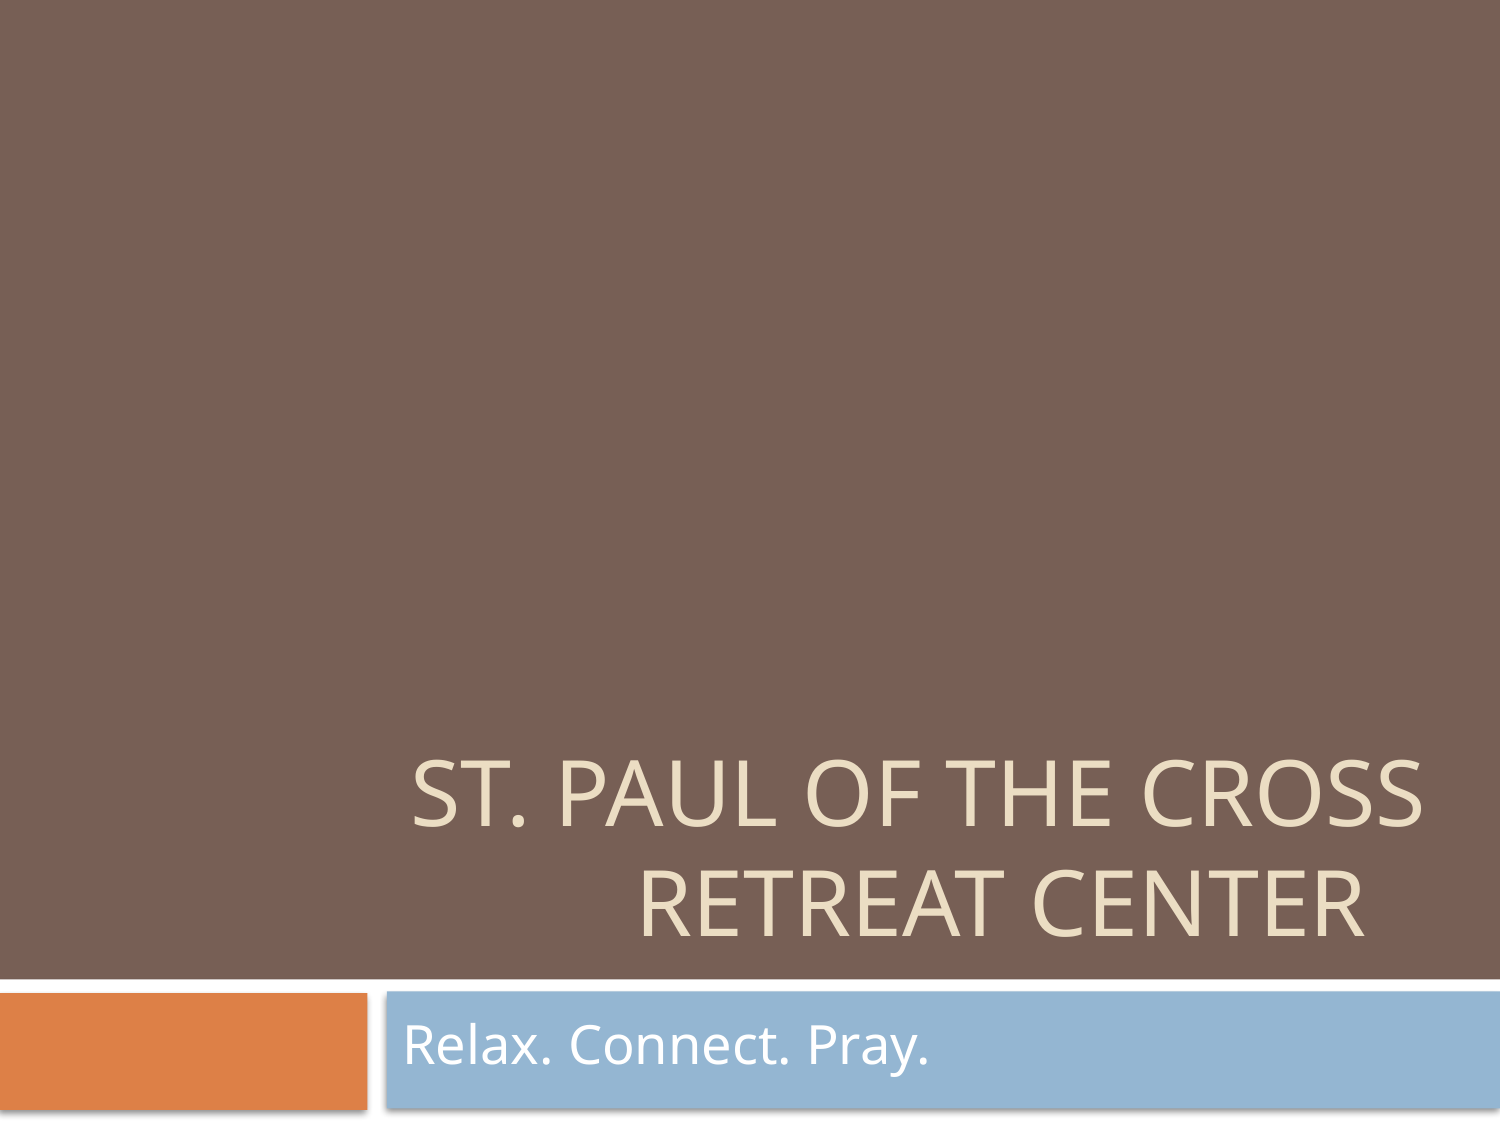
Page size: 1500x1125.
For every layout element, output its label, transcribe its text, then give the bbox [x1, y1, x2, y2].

title St. Paul of the Cross retreat Center [387, 662, 1450, 963]
subtitle Relax. Connect. Pray. [387, 992, 1488, 1105]
